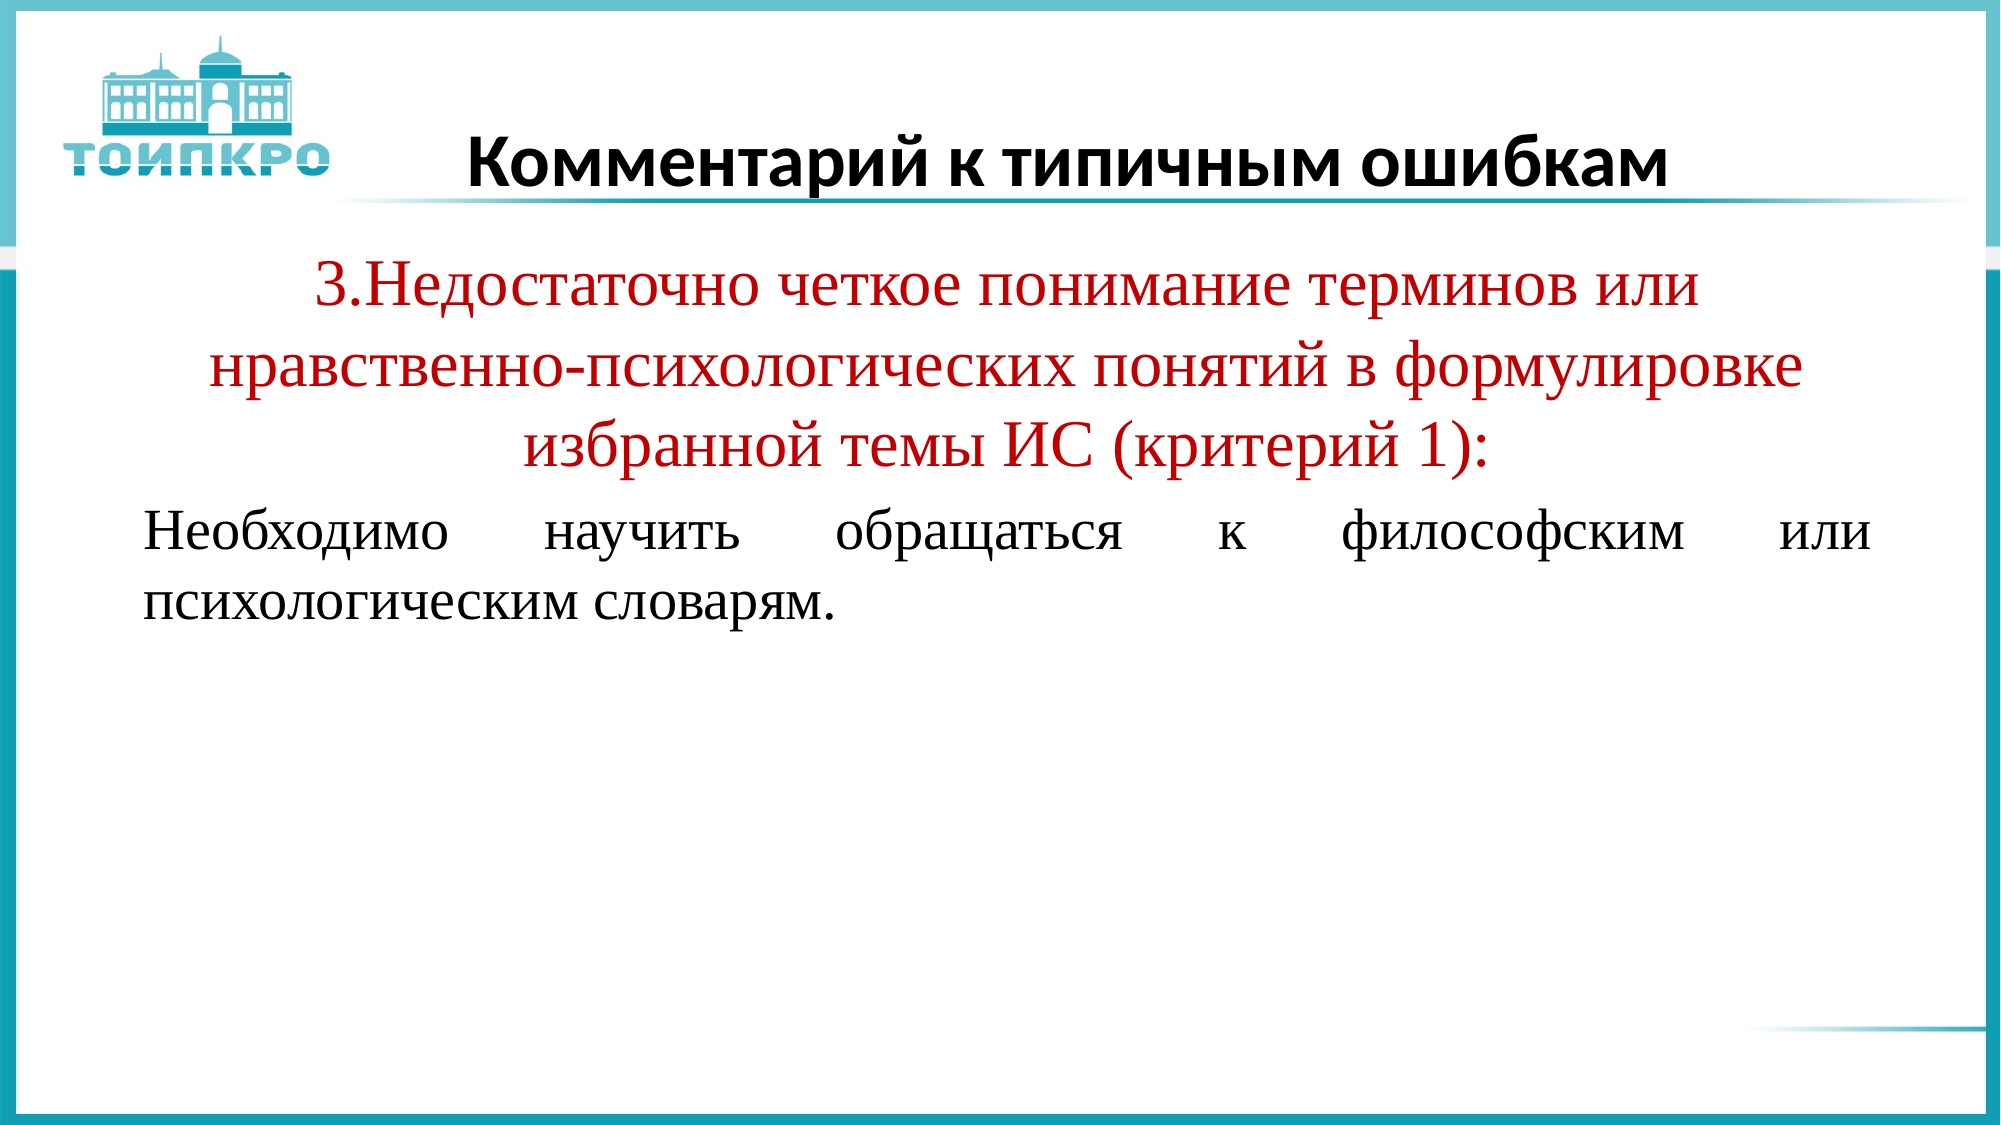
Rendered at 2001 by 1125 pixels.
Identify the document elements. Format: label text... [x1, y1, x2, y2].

list 3.Недостаточно четкое понимание терминов или нравственно-психологических понятий в формулировке избранной темы ИС (критерий 1): Необходимо научить обращаться к философским или психологическим словарям. [128, 231, 1888, 970]
title Комментарий к типичным ошибкам [251, 102, 1888, 210]
picture [0, 0, 2001, 1125]
